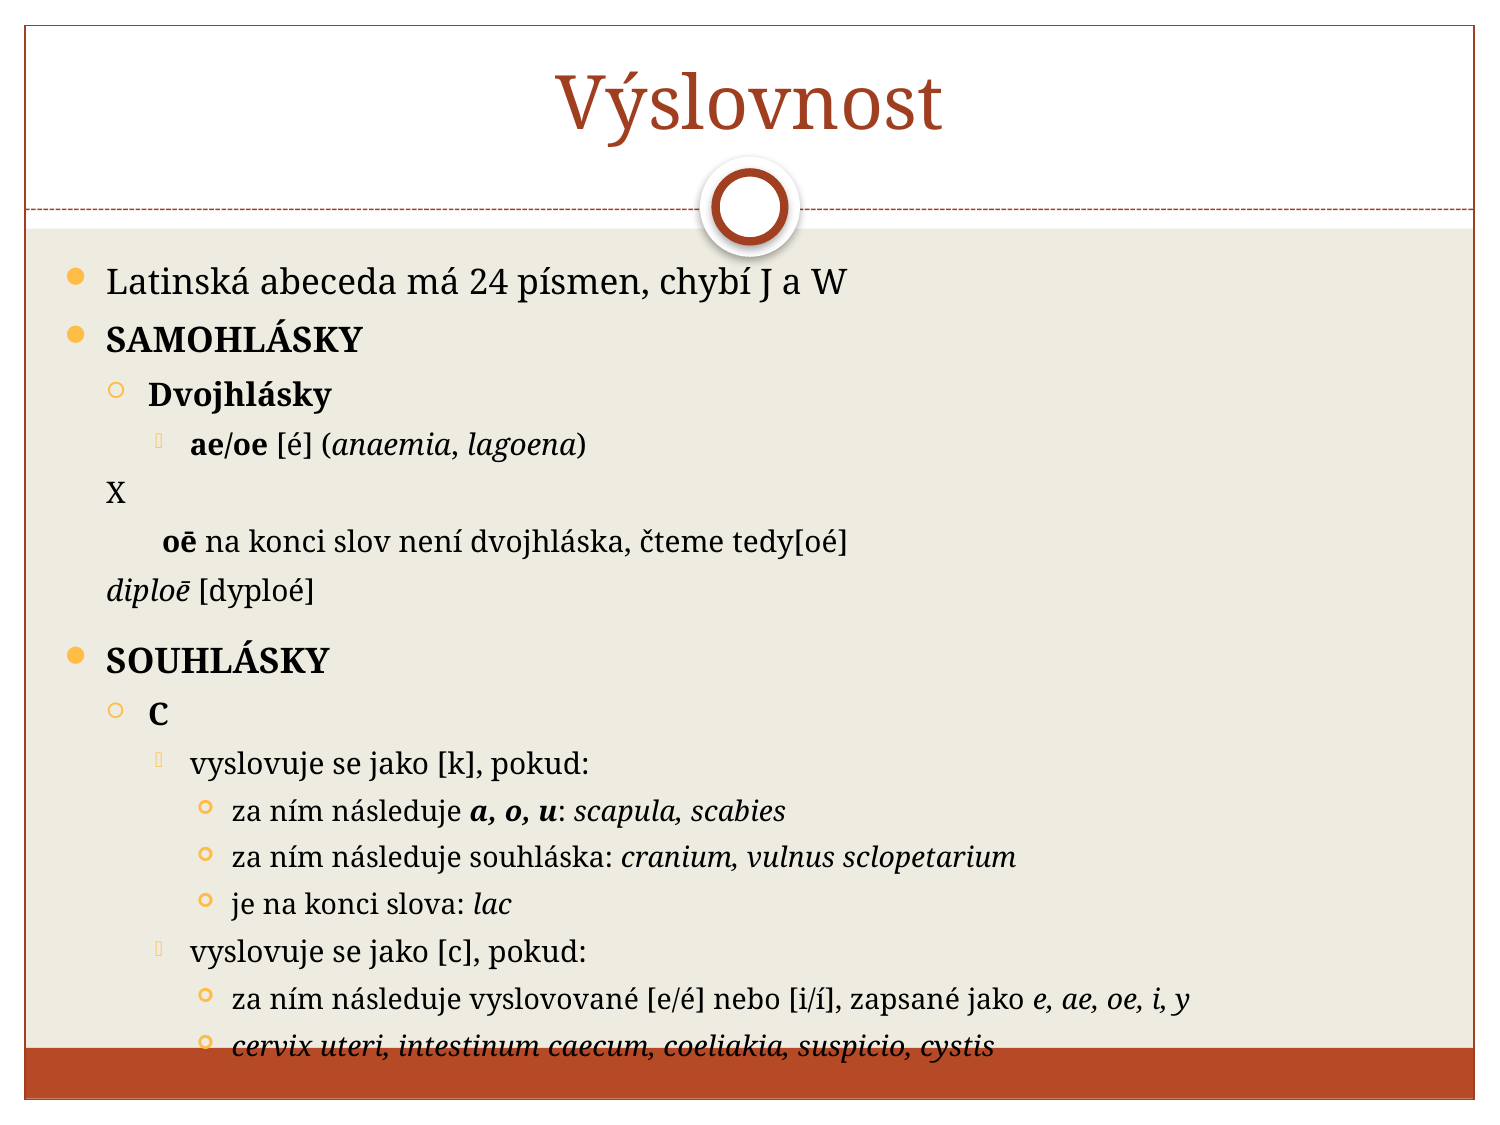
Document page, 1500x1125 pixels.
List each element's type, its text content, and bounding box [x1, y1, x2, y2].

list Latinská abeceda má 24 písmen, chybí J a W SAMOHLÁSKY Dvojhlásky ae/oe [é] (anaemia, lagoena) X oē na konci slov není dvojhláska, čteme tedy[oé] diploē [dyploé] SOUHLÁSKY C vyslovuje se jako [k], pokud: za ním následuje a, o, u: scapula, scabies za ním následuje souhláska: cranium, vulnus sclopetarium je na konci slova: lac vyslovuje se jako [c], pokud: za ním následuje vyslovované [e/é] nebo [i/í], zapsané jako e, ae, oe, i, y cervix uteri, intestinum caecum, coeliakia, suspicio, cystis [49, 243, 1445, 1071]
title Výslovnost [49, 37, 1450, 162]
